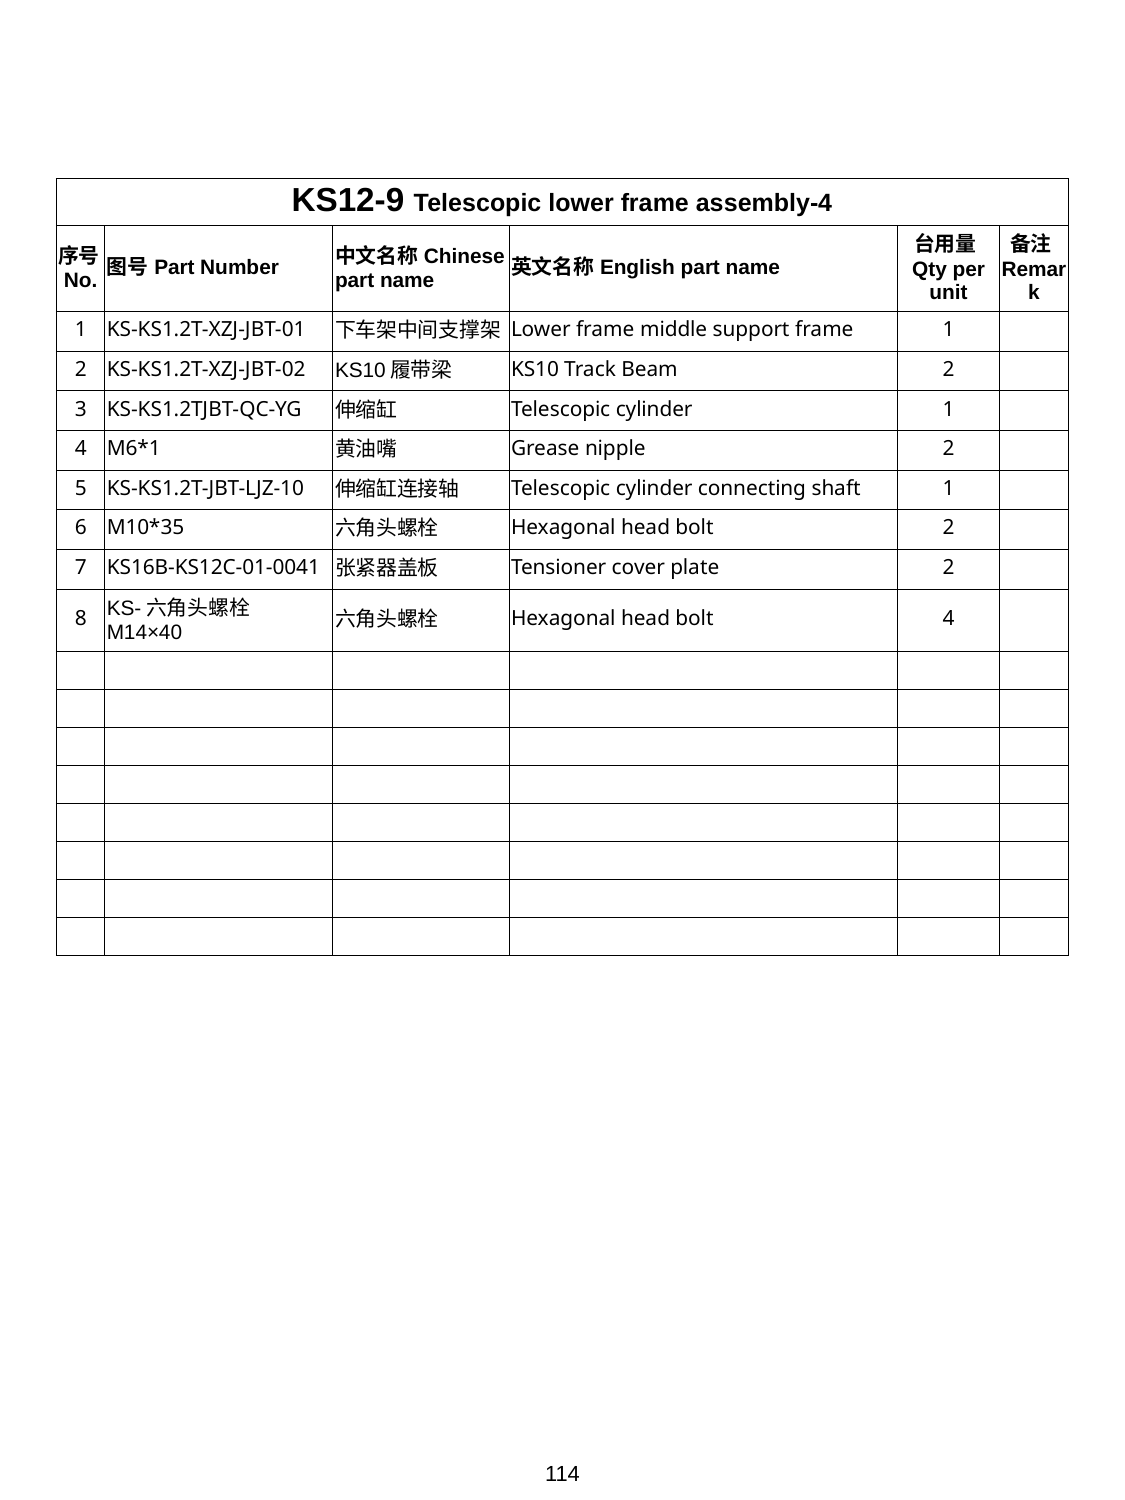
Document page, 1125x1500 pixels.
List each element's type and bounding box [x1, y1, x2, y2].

table_cell [1000, 918, 1068, 955]
table_cell [898, 590, 999, 651]
table_cell [510, 842, 897, 879]
table_cell [333, 880, 509, 917]
table_cell [333, 391, 509, 430]
table_cell [105, 804, 332, 841]
table_cell [57, 690, 104, 727]
table_cell [105, 550, 332, 589]
table_cell [333, 690, 509, 727]
table_cell [898, 918, 999, 955]
table_cell [105, 471, 332, 509]
table_cell [333, 471, 509, 509]
table_cell [57, 471, 104, 509]
table_cell [510, 550, 897, 589]
table_cell [105, 652, 332, 689]
footer [384, 1451, 741, 1494]
table_cell [105, 766, 332, 803]
table_cell [333, 312, 509, 351]
table_cell [898, 510, 999, 549]
table_cell [57, 842, 104, 879]
table_cell [57, 312, 104, 351]
table_cell [333, 918, 509, 955]
table_cell [898, 431, 999, 470]
table_cell [333, 431, 509, 470]
table_cell [105, 918, 332, 955]
table_cell [105, 880, 332, 917]
table_cell [57, 804, 104, 841]
table_cell [898, 391, 999, 430]
table_cell [898, 728, 999, 765]
table_cell [57, 510, 104, 549]
table_cell [333, 842, 509, 879]
table_cell [1000, 690, 1068, 727]
table_cell [1000, 728, 1068, 765]
table_cell [510, 880, 897, 917]
table_cell [105, 842, 332, 879]
table_cell [898, 880, 999, 917]
table_cell [510, 652, 897, 689]
table_cell [1000, 391, 1068, 430]
table_cell [510, 590, 897, 651]
table_cell [1000, 431, 1068, 470]
table_cell [333, 510, 509, 549]
table_cell [510, 918, 897, 955]
table_cell [1000, 312, 1068, 351]
table_cell [510, 766, 897, 803]
table_cell [105, 391, 332, 430]
table_cell [898, 312, 999, 351]
table_cell [57, 728, 104, 765]
table_cell [105, 431, 332, 470]
table_cell [898, 690, 999, 727]
table_cell [1000, 766, 1068, 803]
table_cell [1000, 590, 1068, 651]
table_cell [1000, 226, 1068, 311]
table_cell [1000, 471, 1068, 509]
table_cell [57, 391, 104, 430]
table_cell [1000, 550, 1068, 589]
table_cell [333, 226, 509, 311]
table_cell [898, 804, 999, 841]
table_header [57, 179, 1068, 225]
table_cell [333, 590, 509, 651]
table_cell [510, 312, 897, 351]
table_cell [105, 690, 332, 727]
table_cell [1000, 804, 1068, 841]
table_cell [57, 766, 104, 803]
table_cell [898, 226, 999, 311]
table_cell [333, 728, 509, 765]
table_cell [333, 652, 509, 689]
table_cell [510, 728, 897, 765]
table_cell [57, 880, 104, 917]
table_cell [510, 510, 897, 549]
table_cell [510, 690, 897, 727]
table_cell [333, 766, 509, 803]
table_cell [333, 804, 509, 841]
table_cell [1000, 880, 1068, 917]
table_cell [57, 918, 104, 955]
table_cell [105, 510, 332, 549]
table_cell [57, 590, 104, 651]
table_cell [57, 431, 104, 470]
table_cell [105, 590, 332, 651]
table_cell [898, 652, 999, 689]
table_cell [510, 471, 897, 509]
table_cell [510, 804, 897, 841]
table_cell [57, 550, 104, 589]
table_cell [57, 652, 104, 689]
table_cell [898, 471, 999, 509]
table_cell [898, 766, 999, 803]
table_cell [57, 226, 104, 311]
table_cell [105, 728, 332, 765]
table_cell [105, 226, 332, 311]
table_cell [898, 550, 999, 589]
table_cell [333, 352, 509, 390]
table_cell [898, 842, 999, 879]
table_cell [510, 352, 897, 390]
table_cell [1000, 352, 1068, 390]
table_cell [1000, 510, 1068, 549]
table_cell [105, 352, 332, 390]
table_cell [898, 352, 999, 390]
table_cell [510, 226, 897, 311]
table_cell [510, 391, 897, 430]
table_cell [105, 312, 332, 351]
table_cell [510, 431, 897, 470]
table_cell [1000, 652, 1068, 689]
table_cell [333, 550, 509, 589]
table_cell [1000, 842, 1068, 879]
table_cell [57, 352, 104, 390]
